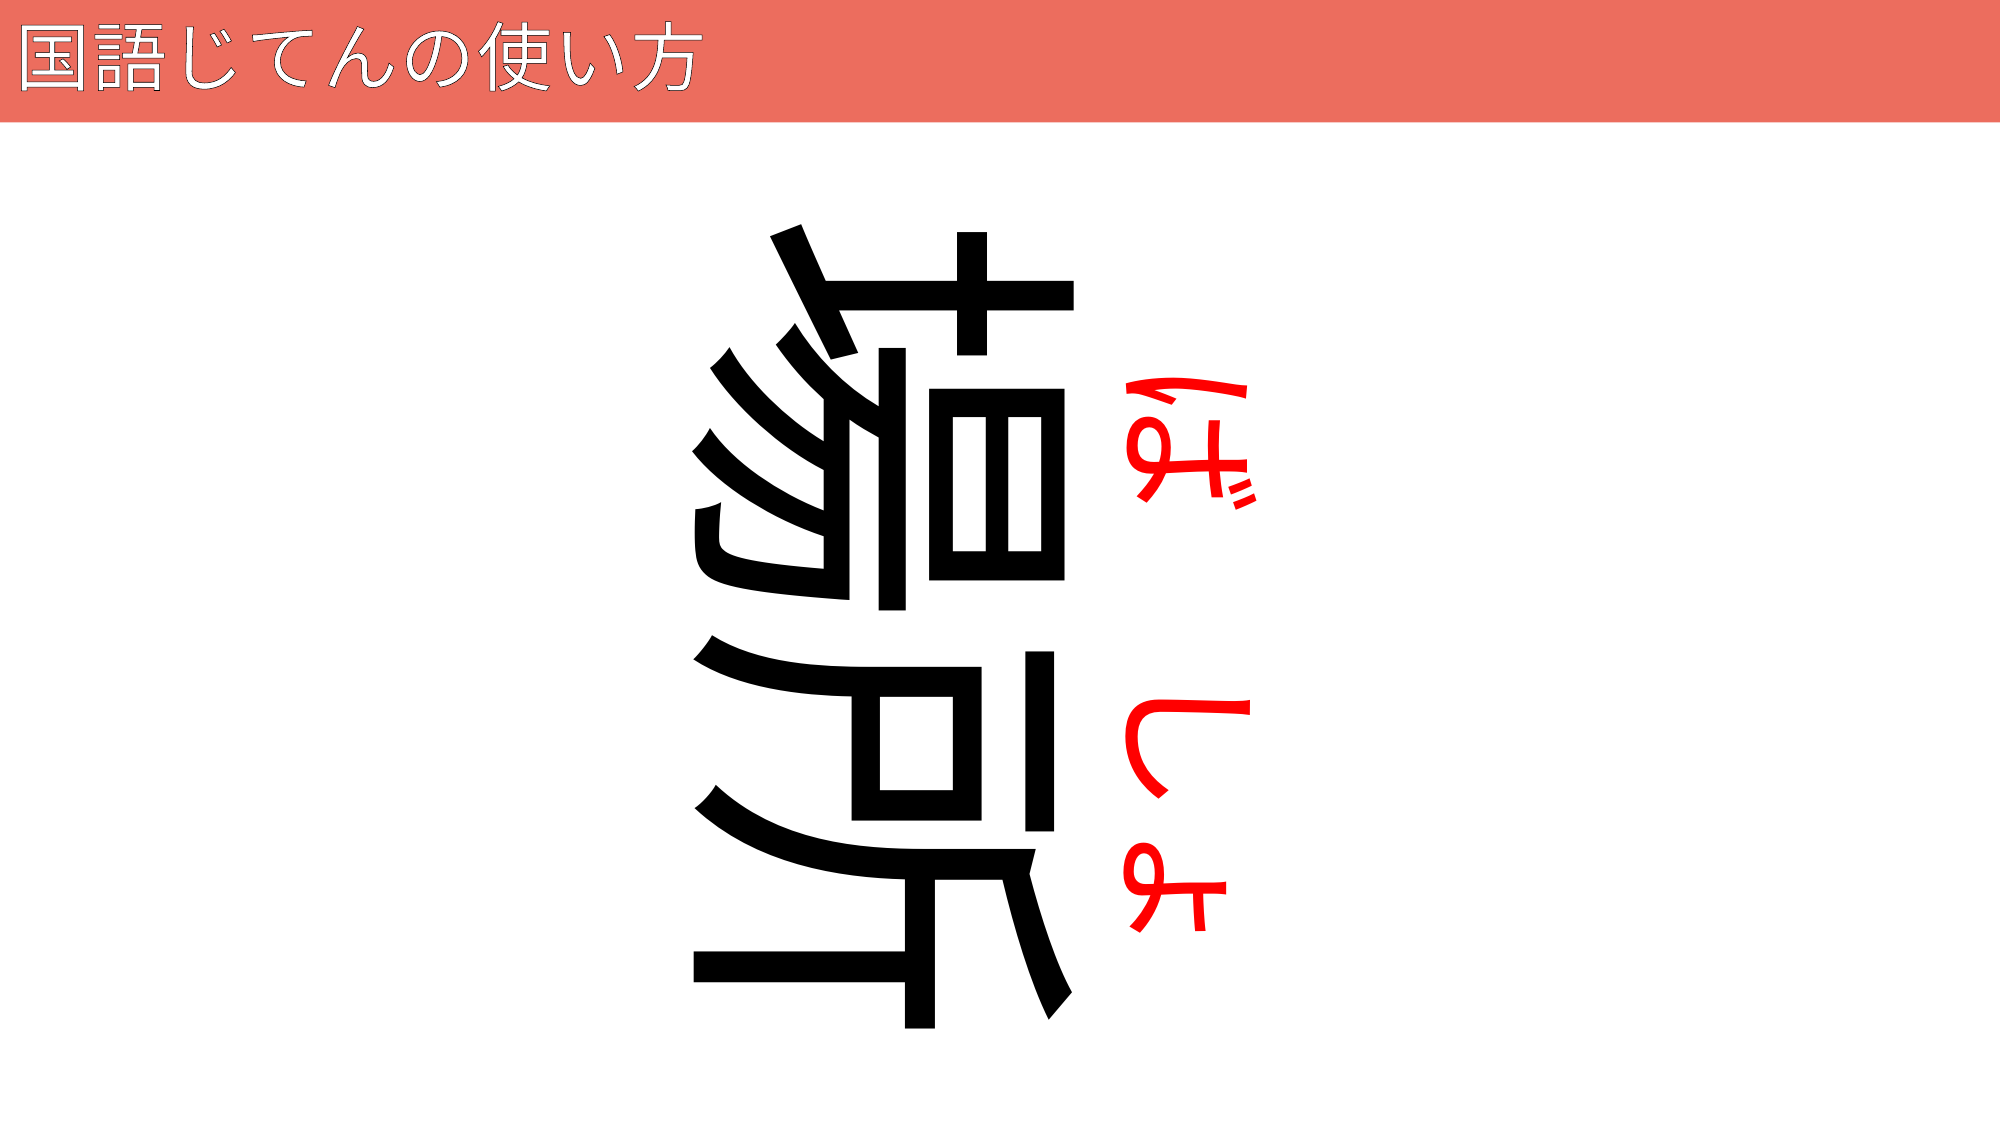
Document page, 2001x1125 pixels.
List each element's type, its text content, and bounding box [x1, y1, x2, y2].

text_box 場所 [616, 195, 1152, 1125]
slide_number 31 [1712, 0, 2000, 123]
text_box ば しょ [1078, 349, 1291, 971]
title 国語じてんの使い方 [0, 0, 1712, 123]
